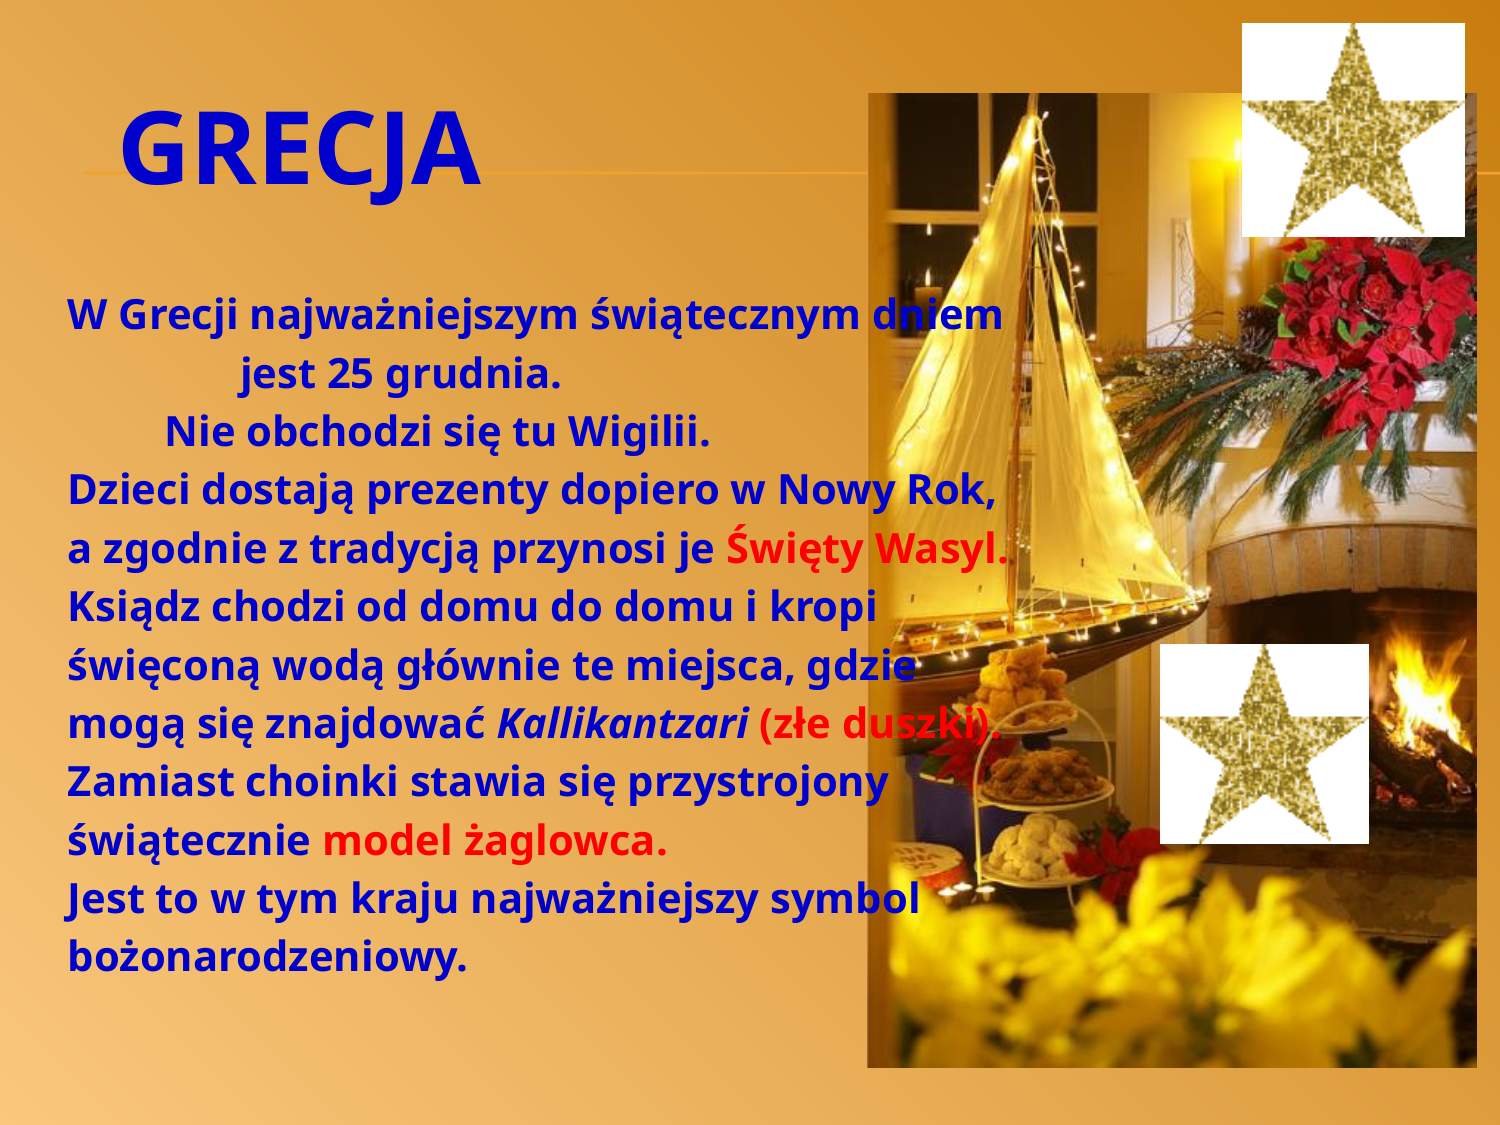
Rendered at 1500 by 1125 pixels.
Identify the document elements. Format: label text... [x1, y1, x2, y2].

title GRECJA [50, 75, 1231, 213]
picture [866, 23, 1477, 1068]
list W Grecji najważniejszym świątecznym dniem jest 25 grudnia. Nie obchodzi się tu Wigilii. Dzieci dostają prezenty dopiero w Nowy Rok, a zgodnie z tradycją przynosi je Święty Wasyl. Ksiądz chodzi od domu do domu i kropi święconą wodą głównie te miejsca, gdzie mogą się znajdować Kallikantzari (złe duszki). Zamiast choinki stawia się przystrojony świątecznie model żaglowca. Jest to w tym kraju najważniejszy symbol bożonarodzeniowy. [35, 222, 856, 1005]
